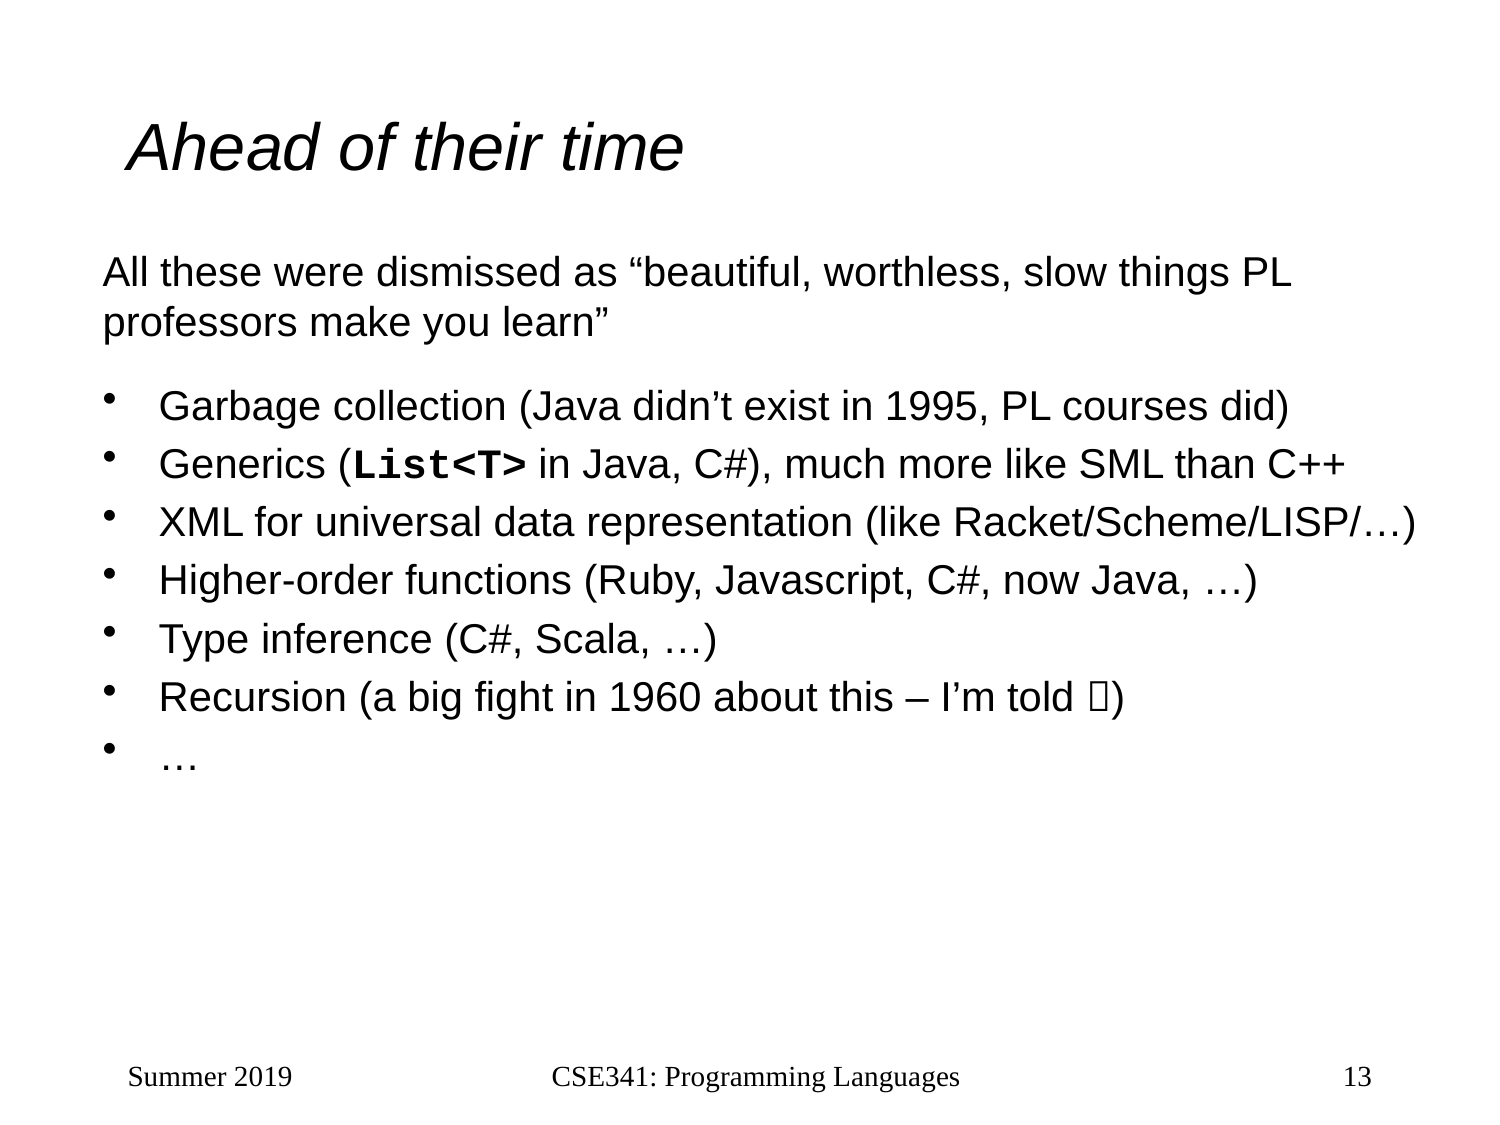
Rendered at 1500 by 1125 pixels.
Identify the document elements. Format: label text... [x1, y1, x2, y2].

footer CSE341: Programming Languages [474, 1049, 1038, 1125]
slide_number Summer 2019 [112, 1049, 426, 1125]
list All these were dismissed as “beautiful, worthless, slow things PL professors make you learn” Garbage collection (Java didn’t exist in 1995, PL courses did) Generics (List<T> in Java, C#), much more like SML than C++ XML for universal data representation (like Racket/Scheme/LISP/…) Higher-order functions (Ruby, Javascript, C#, now Java, …) Type inference (C#, Scala, …) Recursion (a big fight in 1960 about this – I’m told ) … [87, 237, 1451, 1063]
title Ahead of their time [112, 49, 1388, 237]
slide_number 13 [1074, 1049, 1388, 1125]
